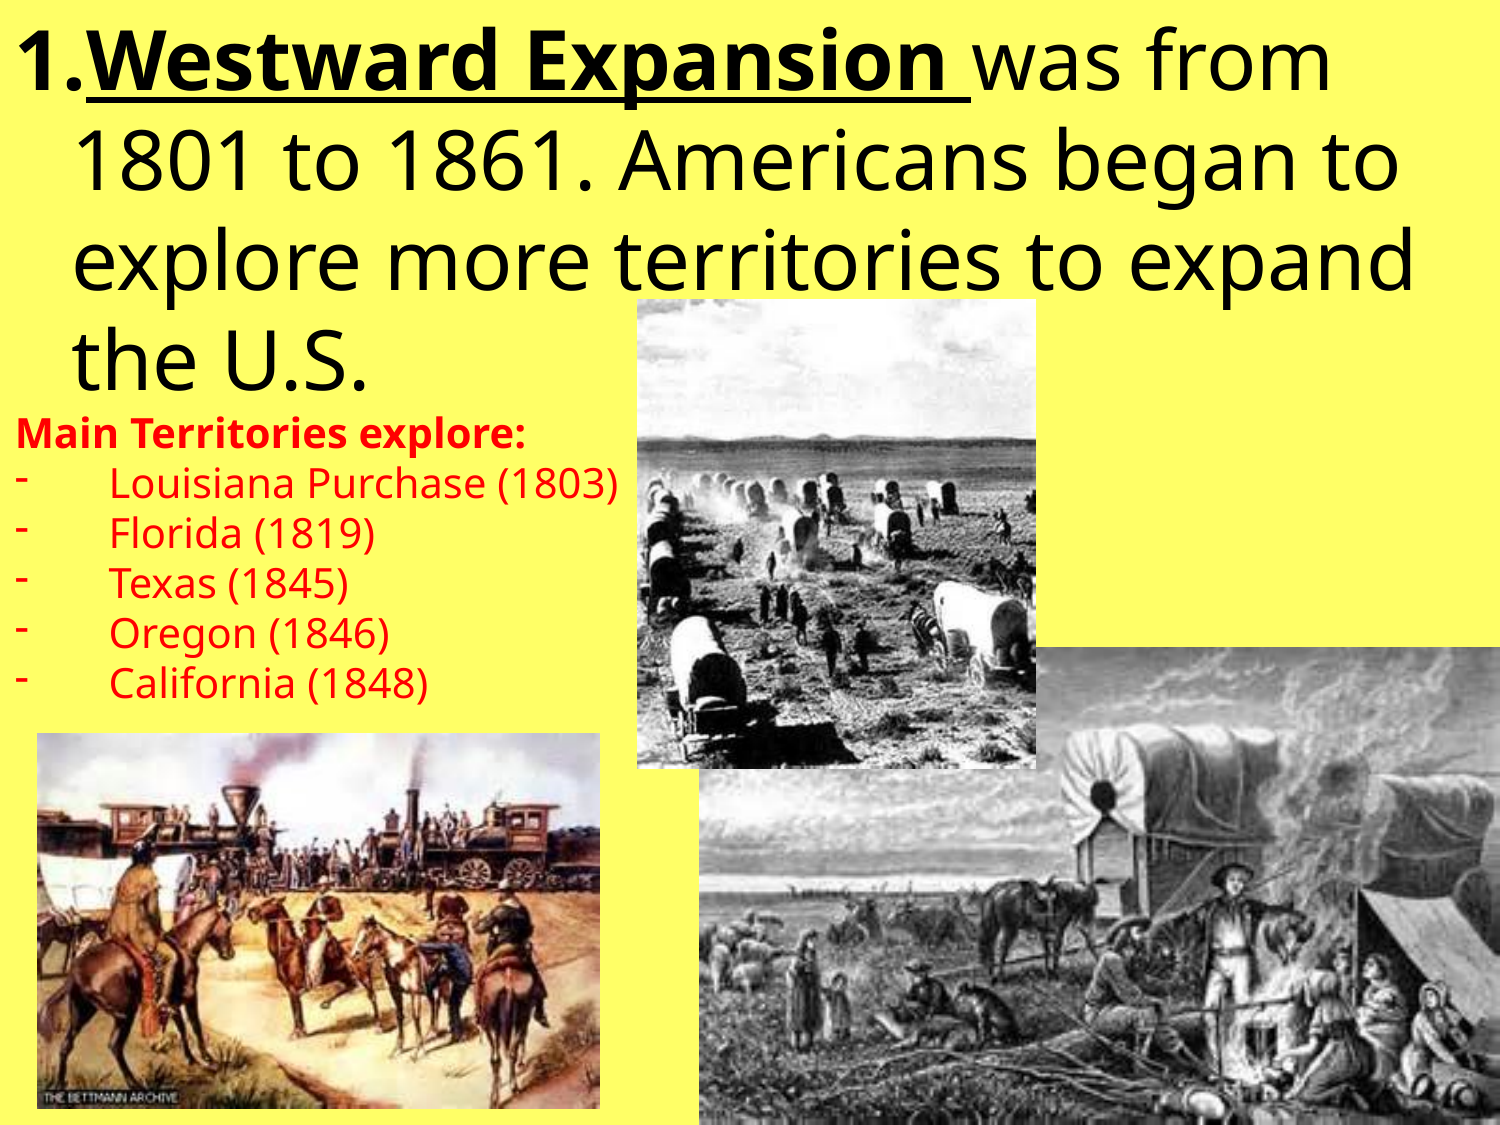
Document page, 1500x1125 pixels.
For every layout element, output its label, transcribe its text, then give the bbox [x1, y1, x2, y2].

picture [37, 733, 601, 1109]
picture [637, 299, 1500, 1125]
text_box Westward Expansion was from 1801 to 1861. Americans began to explore more territories to expand the U.S. Main Territories explore: Louisiana Purchase (1803) Florida (1819) Texas (1845) Oregon (1846) California (1848) [0, 0, 1500, 715]
